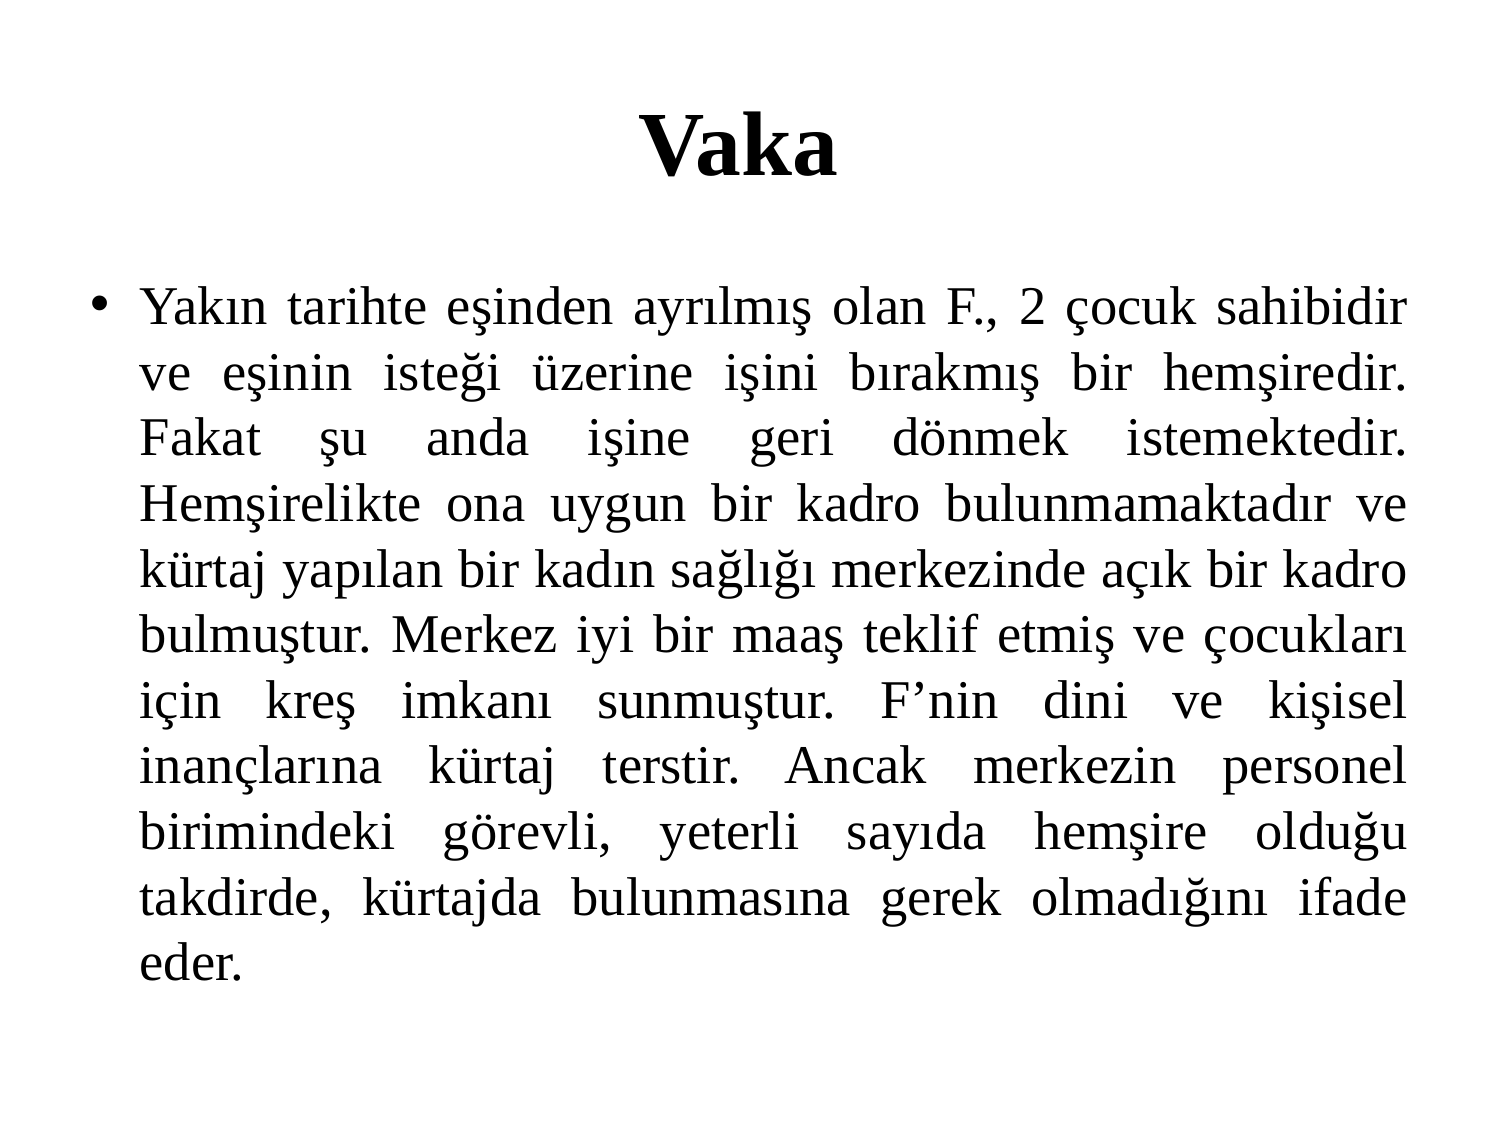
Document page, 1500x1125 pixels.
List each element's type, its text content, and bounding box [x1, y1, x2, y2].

list Yakın tarihte eşinden ayrılmış olan F., 2 çocuk sahibidir ve eşinin isteği üzerine işini bırakmış bir hemşiredir. Fakat şu anda işine geri dönmek istemektedir. Hemşirelikte ona uygun bir kadro bulunmamaktadır ve kürtaj yapılan bir kadın sağlığı merkezinde açık bir kadro bulmuştur. Merkez iyi bir maaş teklif etmiş ve çocukları için kreş imkanı sunmuştur. F’nin dini ve kişisel inançlarına kürtaj terstir. Ancak merkezin personel birimindeki görevli, yeterli sayıda hemşire olduğu takdirde, kürtajda bulunmasına gerek olmadığını ifade eder. [75, 262, 1425, 1005]
title Vaka [75, 45, 1425, 233]
